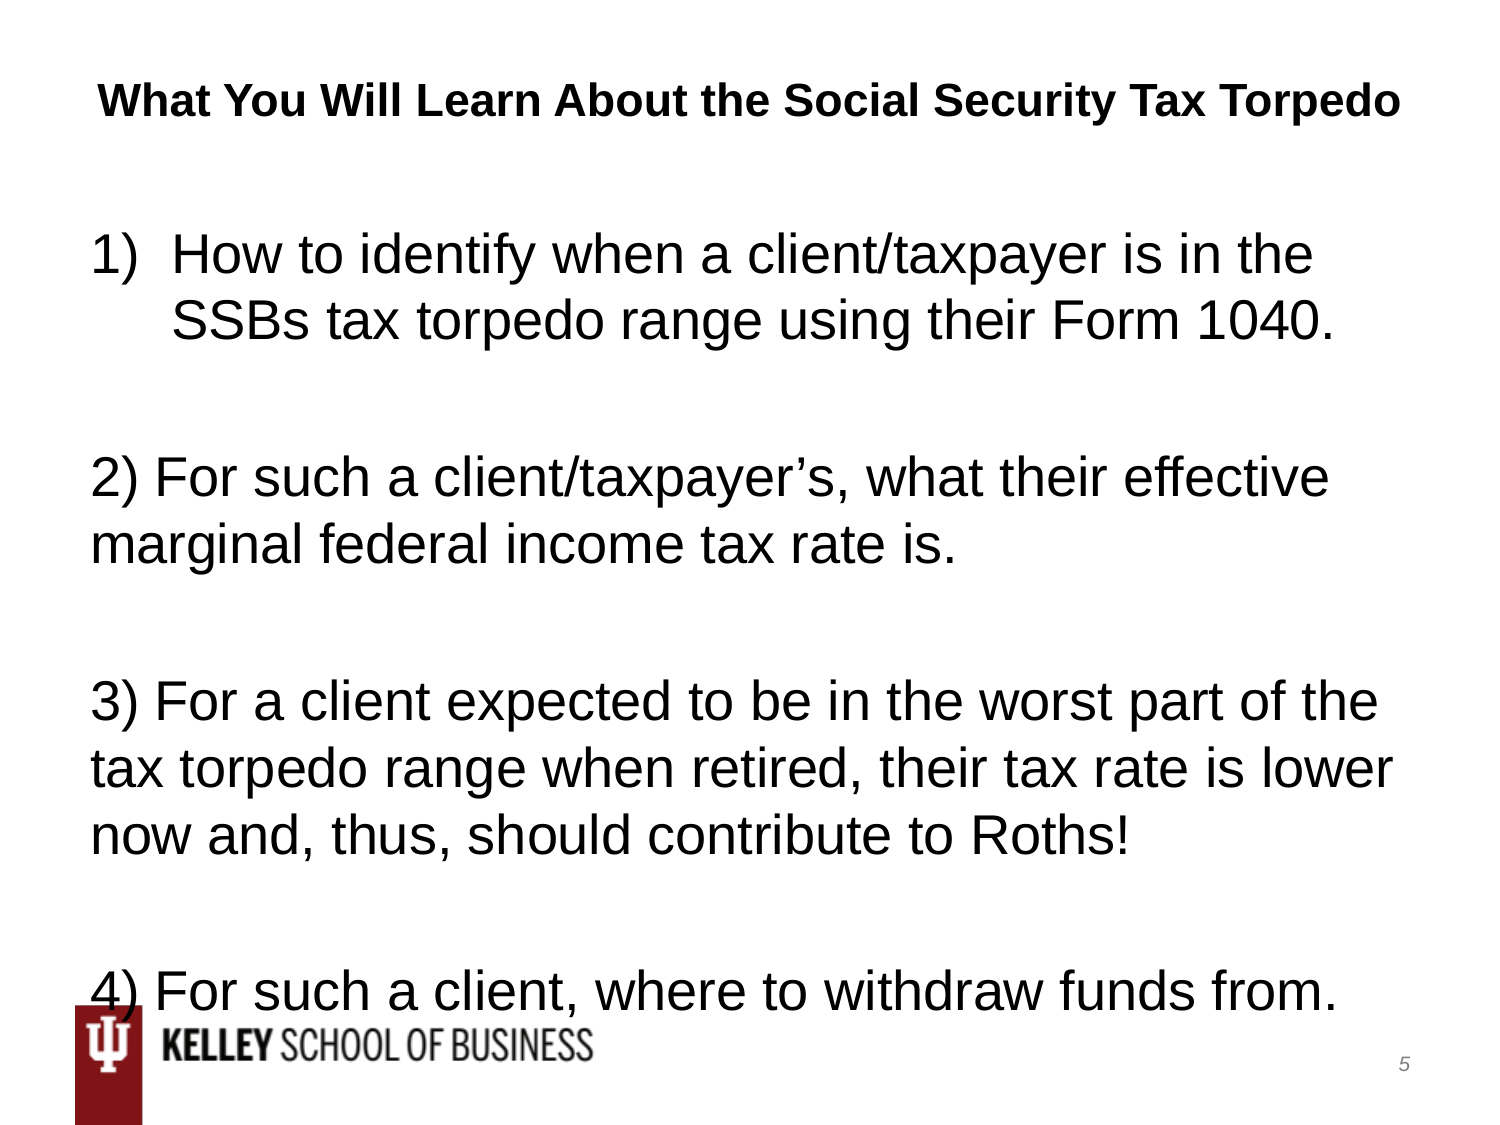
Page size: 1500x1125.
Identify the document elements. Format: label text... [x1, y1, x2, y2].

slide_number 4 [1233, 1032, 1425, 1093]
list How to identify when a client/taxpayer is in the SSBs tax torpedo range using their Form 1040. 2) For such a client/taxpayer’s, what their effective marginal federal income tax rate is. 3) For a client expected to be in the worst part of the tax torpedo range when retired, their tax rate is lower now and, thus, should contribute to Roths! 4) For such a client, where to withdraw funds from. [75, 209, 1425, 1033]
title What You Will Learn About the Social Security Tax Torpedo [75, 45, 1425, 150]
